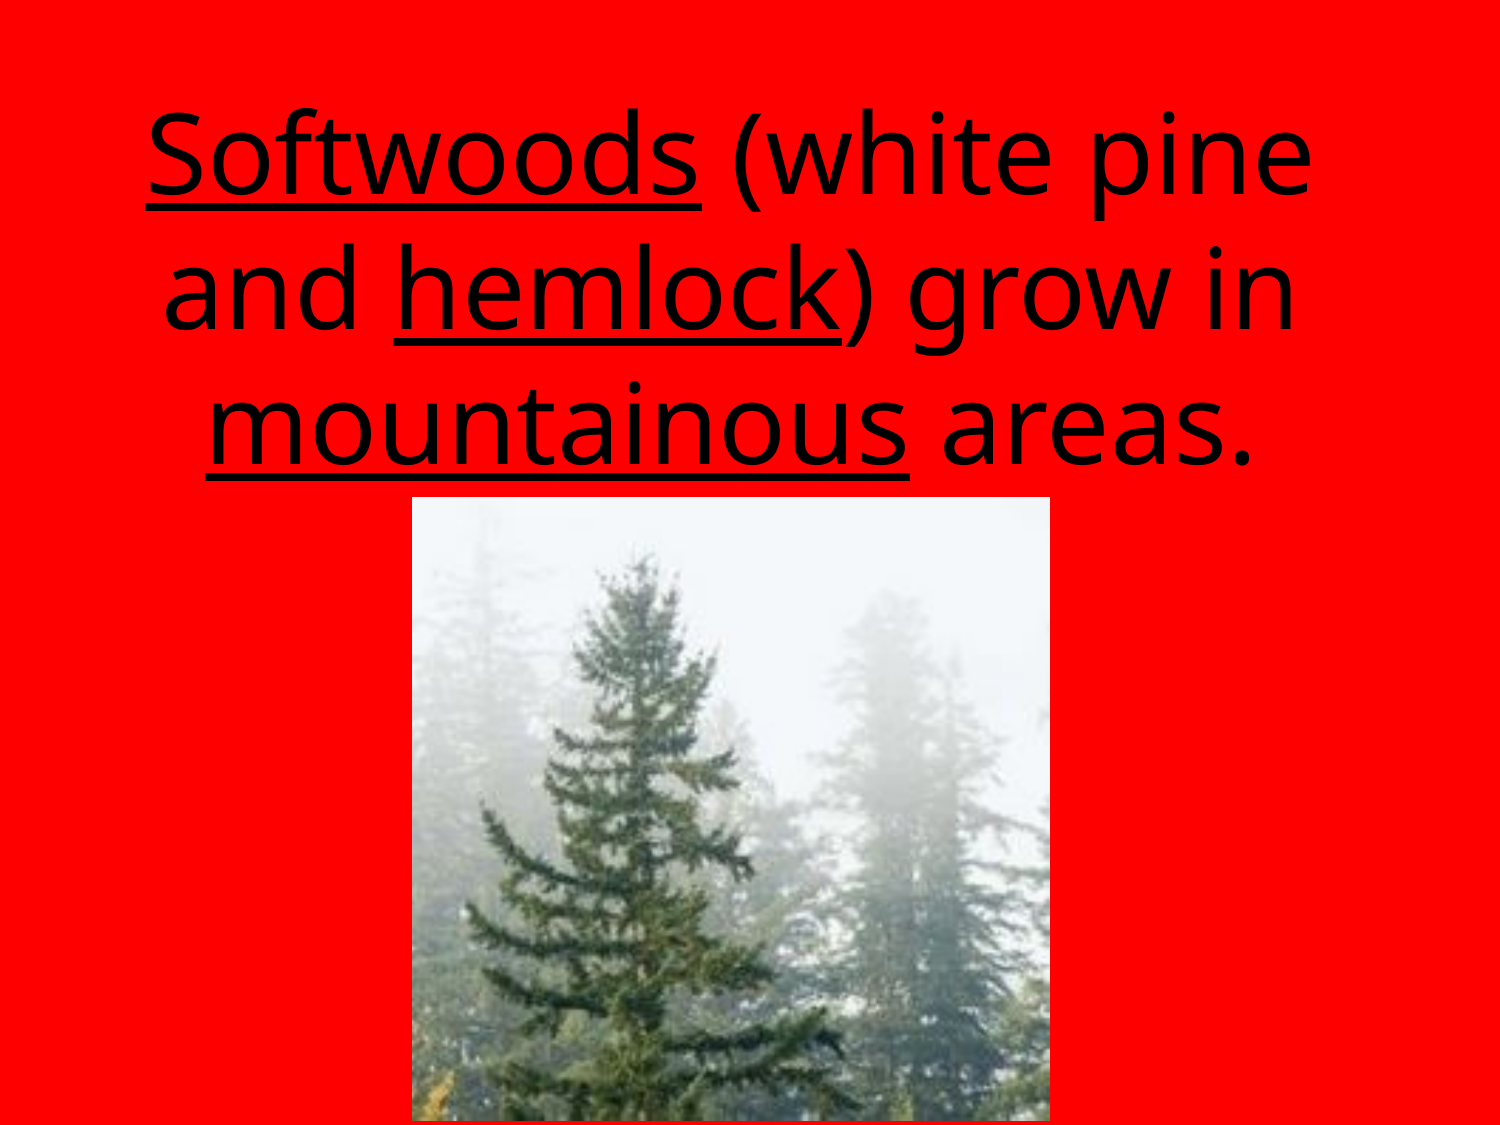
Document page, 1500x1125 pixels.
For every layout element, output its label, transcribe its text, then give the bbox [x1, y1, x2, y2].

picture [412, 497, 1051, 1122]
text_box Softwoods (white pine and hemlock) grow in mountainous areas. [24, 74, 1438, 495]
